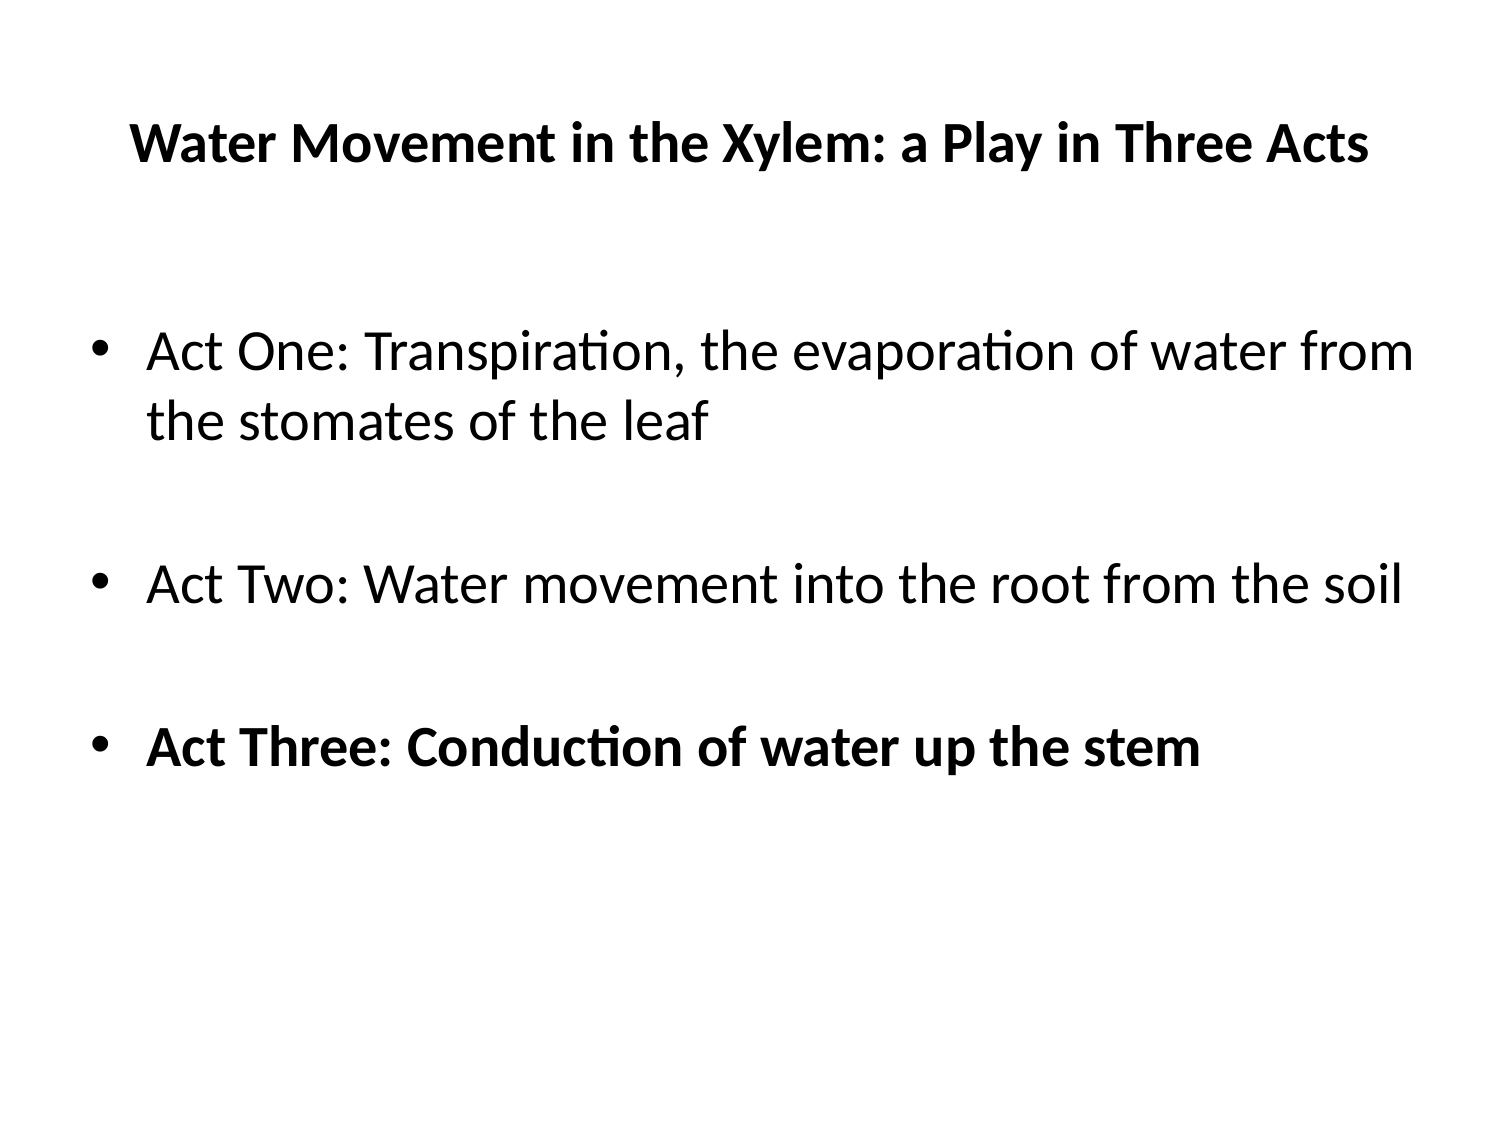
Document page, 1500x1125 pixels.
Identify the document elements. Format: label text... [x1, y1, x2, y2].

list Act One: Transpiration, the evaporation of water from the stomates of the leaf Act Two: Water movement into the root from the soil Act Three: Conduction of water up the stem [75, 304, 1455, 1048]
title Water Movement in the Xylem: a Play in Three Acts [75, 45, 1425, 233]
